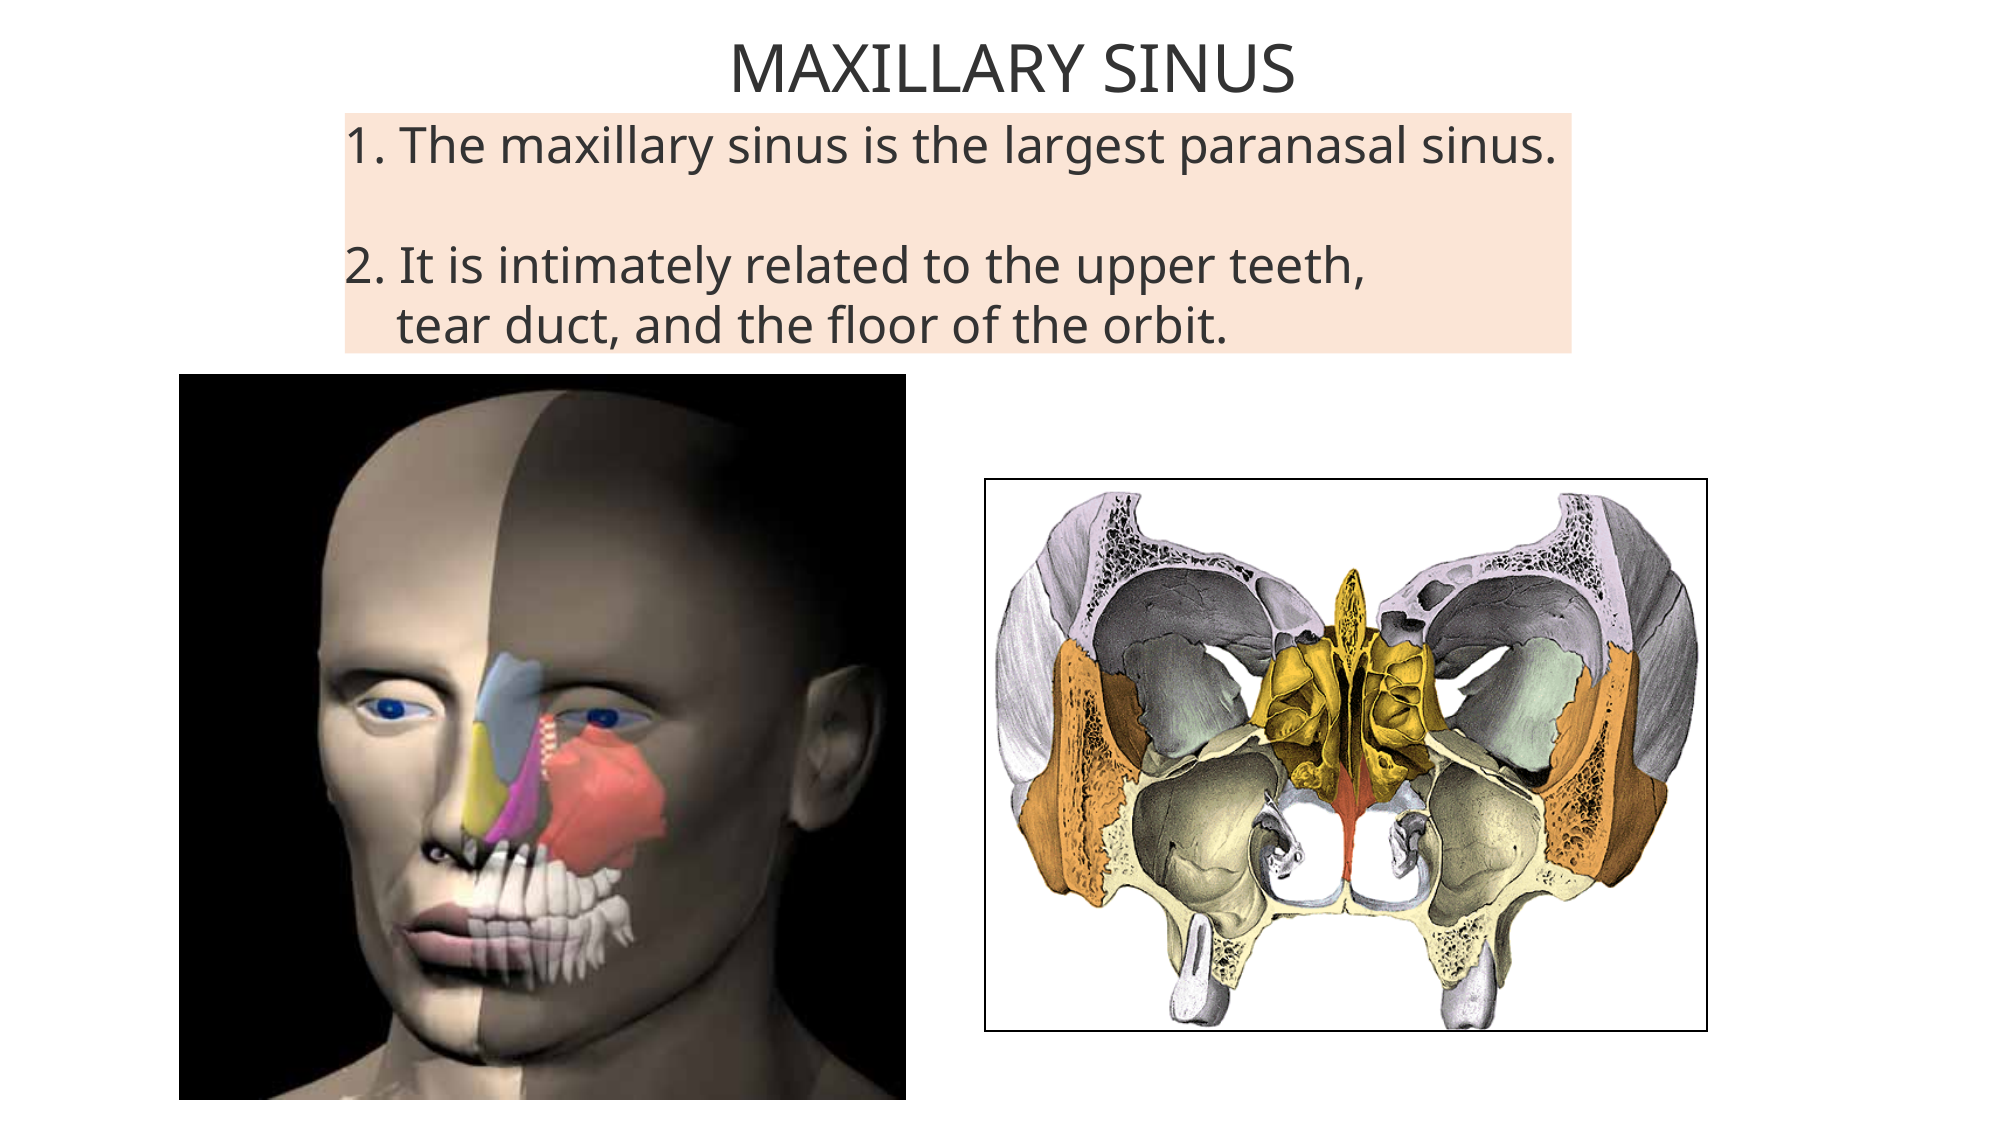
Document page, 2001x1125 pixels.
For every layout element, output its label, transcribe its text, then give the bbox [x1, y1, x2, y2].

picture [179, 374, 906, 1100]
text_box MAXILLARY SINUS [713, 18, 1314, 114]
text_box 1. The maxillary sinus is the largest paranasal sinus. 2. It is intimately related to the upper teeth, tear duct, and the floor of the orbit. [344, 113, 1572, 354]
picture [985, 479, 1707, 1031]
